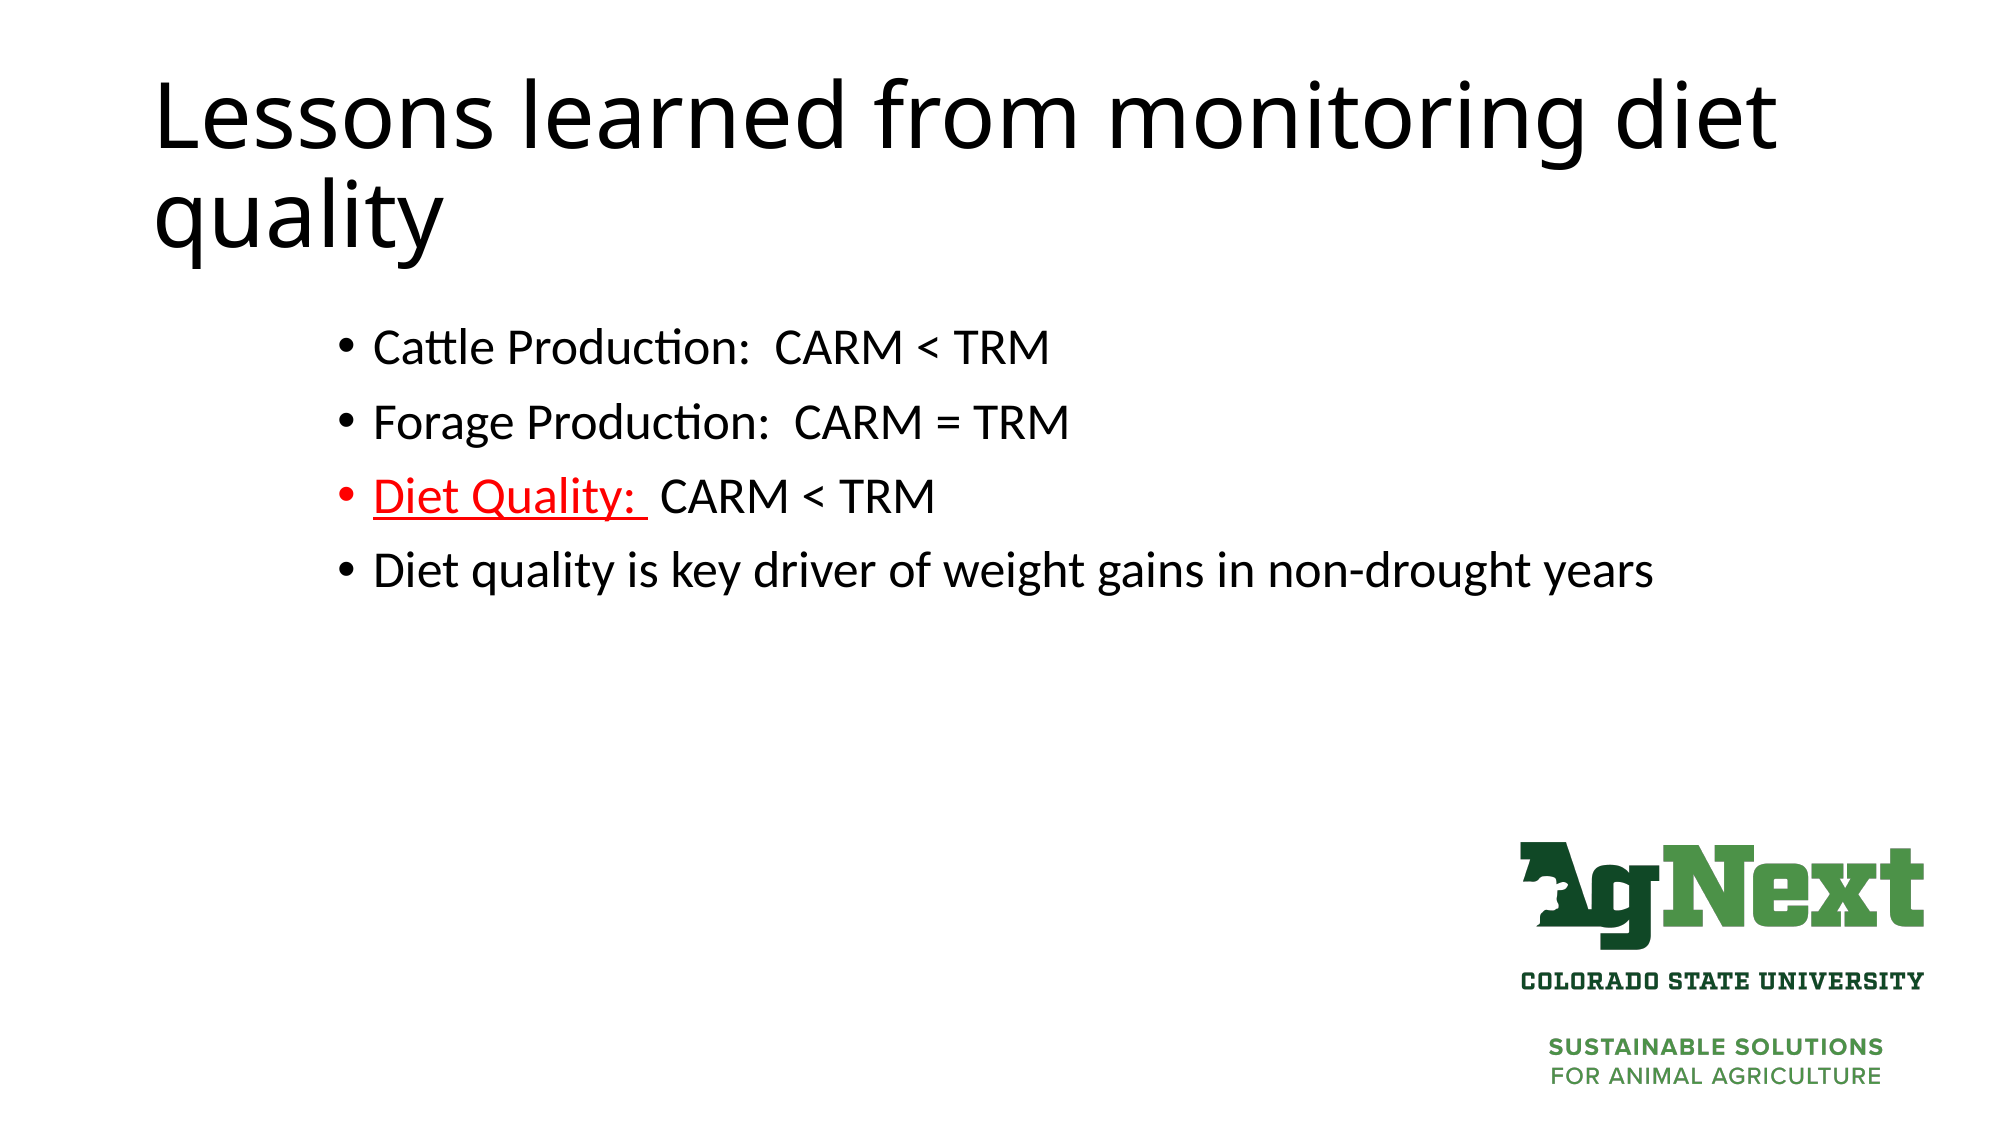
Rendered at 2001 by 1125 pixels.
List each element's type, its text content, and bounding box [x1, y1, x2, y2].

list Cattle Production: CARM < TRM Forage Production: CARM = TRM Diet Quality: CARM < TRM Diet quality is key driver of weight gains in non-drought years [322, 312, 1673, 625]
title Lessons learned from monitoring diet quality [137, 59, 1863, 278]
picture [1444, 842, 2000, 1125]
